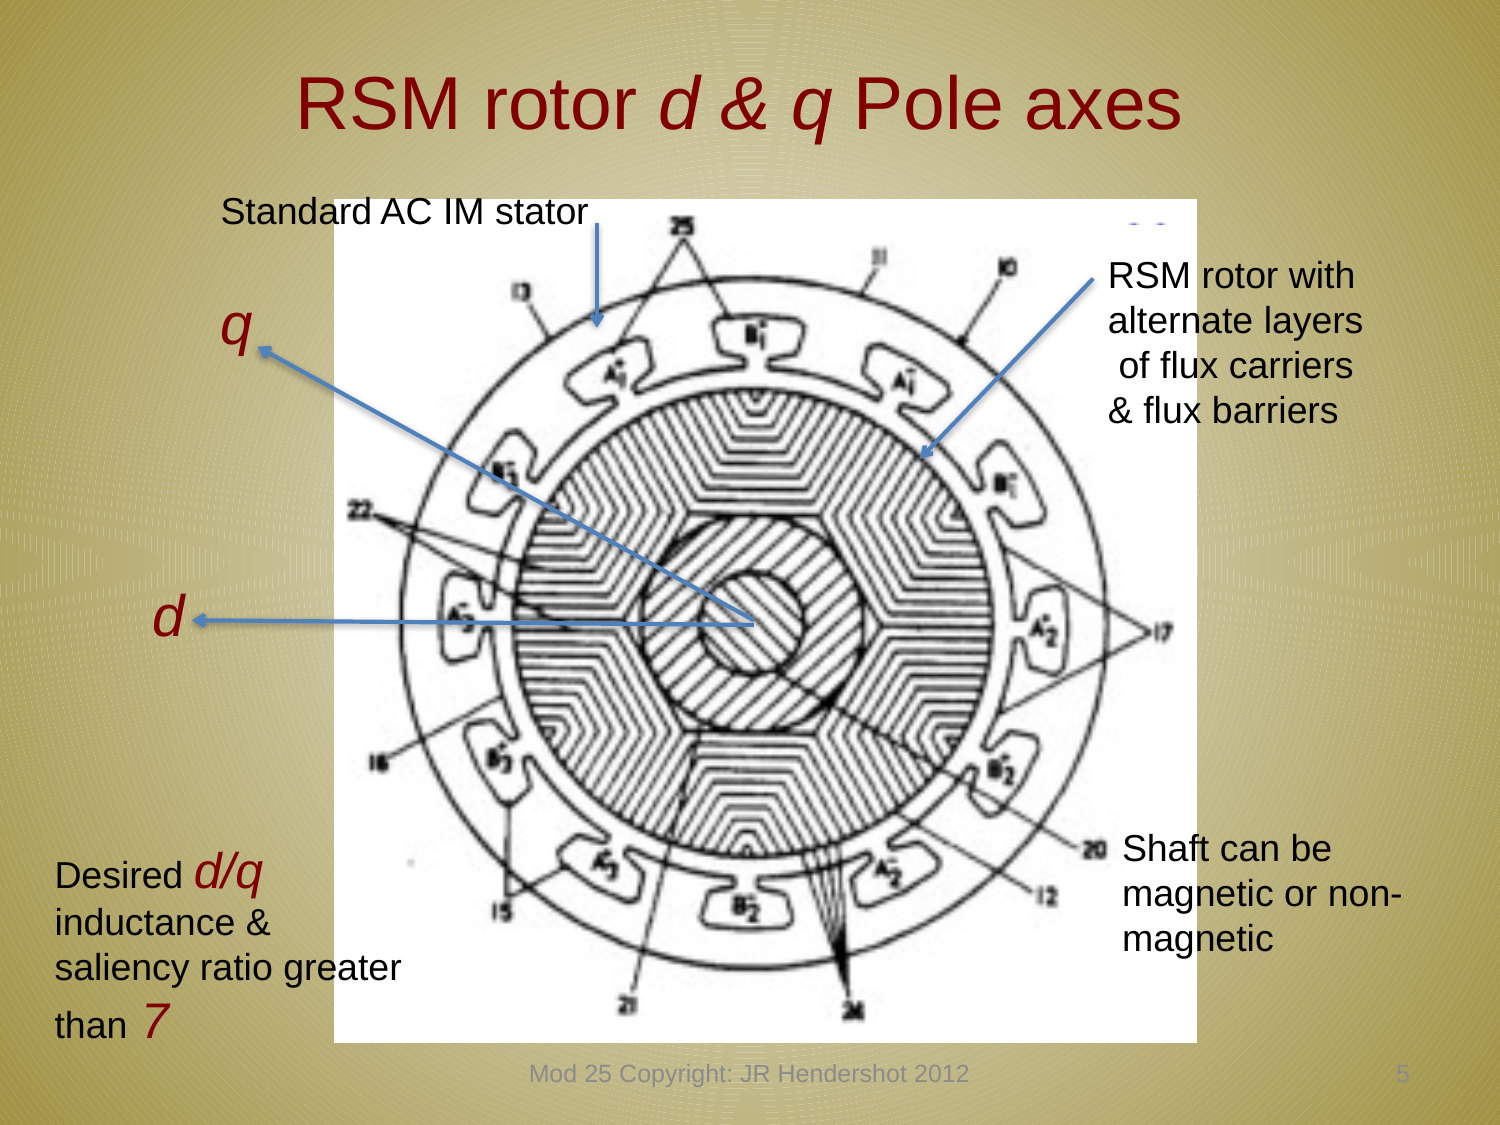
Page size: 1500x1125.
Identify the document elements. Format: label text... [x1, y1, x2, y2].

title RSM rotor d & q Pole axes [75, 47, 1425, 163]
text_box q [205, 278, 329, 364]
footer Mod 25 Copyright: JR Hendershot 2012 [512, 1051, 988, 1103]
picture [334, 199, 1197, 1043]
text_box d [138, 571, 256, 656]
text_box Desired d/q inductance & saliency ratio greater than 7 [39, 830, 417, 1056]
text_box RSM rotor with alternate layers of flux carriers & flux barriers [1201, 243, 1464, 439]
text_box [191, 620, 254, 626]
slide_number 244 [1074, 1042, 1425, 1103]
text_box Shaft can be magnetic or non-magnetic [1201, 816, 1443, 967]
text_box Standard AC IM stator [205, 180, 686, 240]
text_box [919, 278, 1094, 459]
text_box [257, 346, 754, 621]
